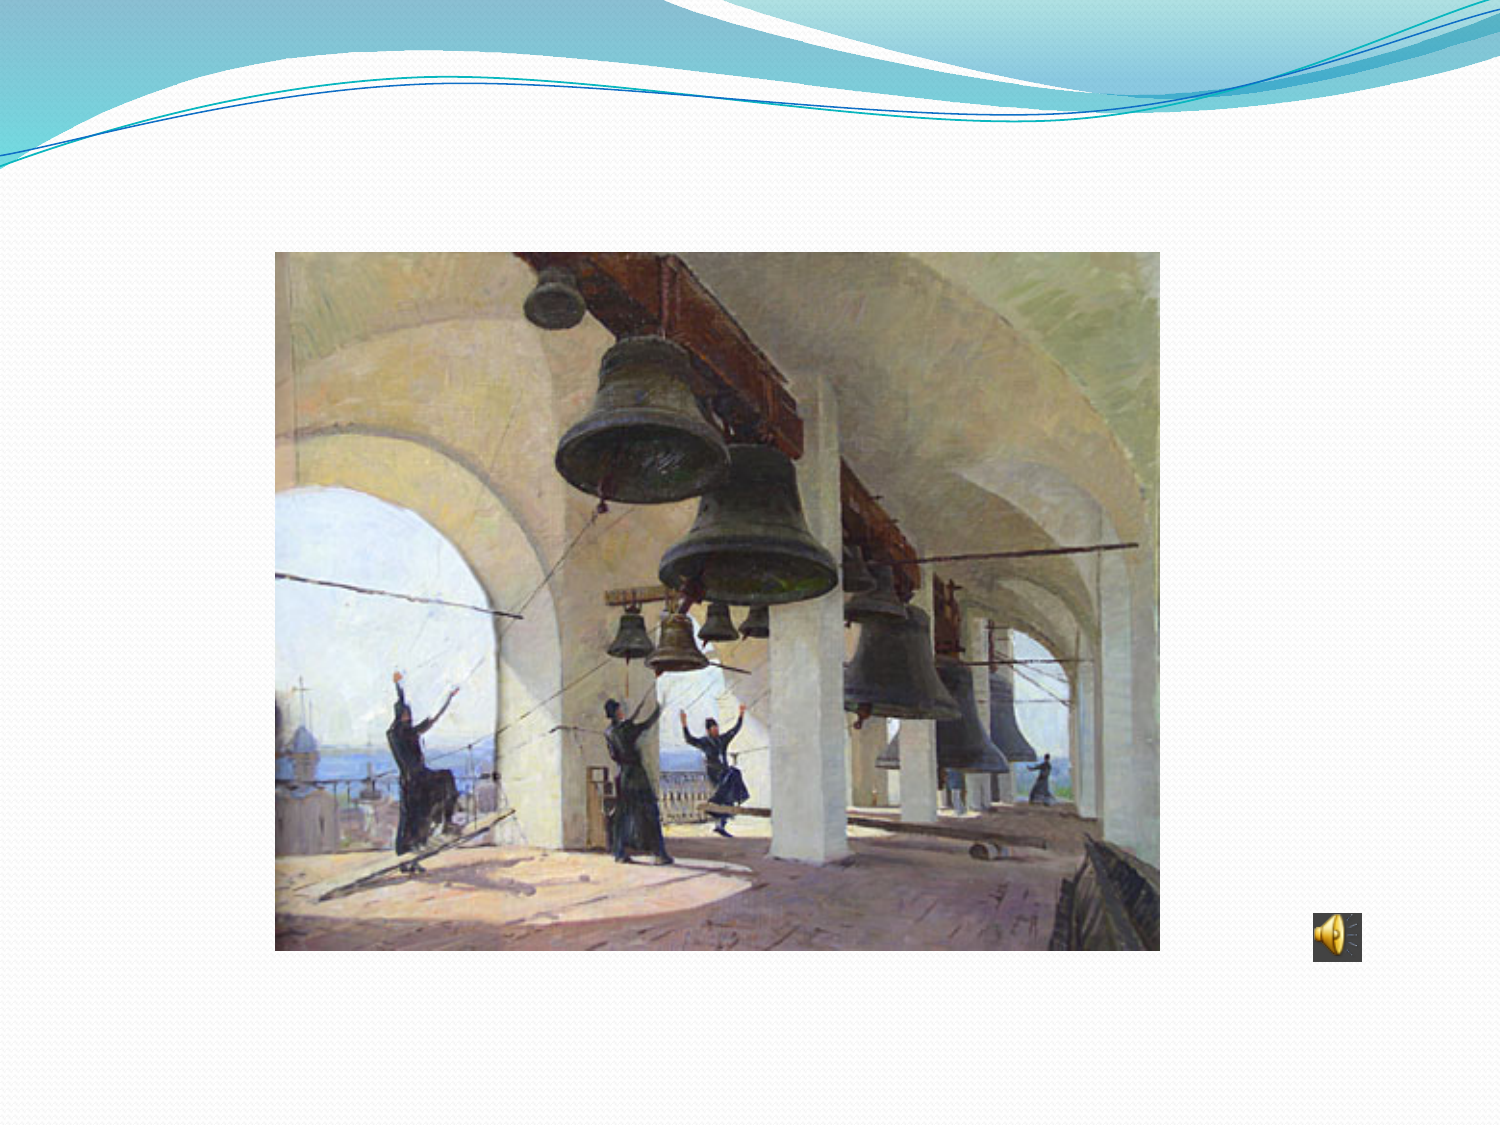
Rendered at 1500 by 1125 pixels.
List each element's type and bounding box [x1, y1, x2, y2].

picture [1312, 912, 1363, 963]
list [274, 252, 1160, 951]
